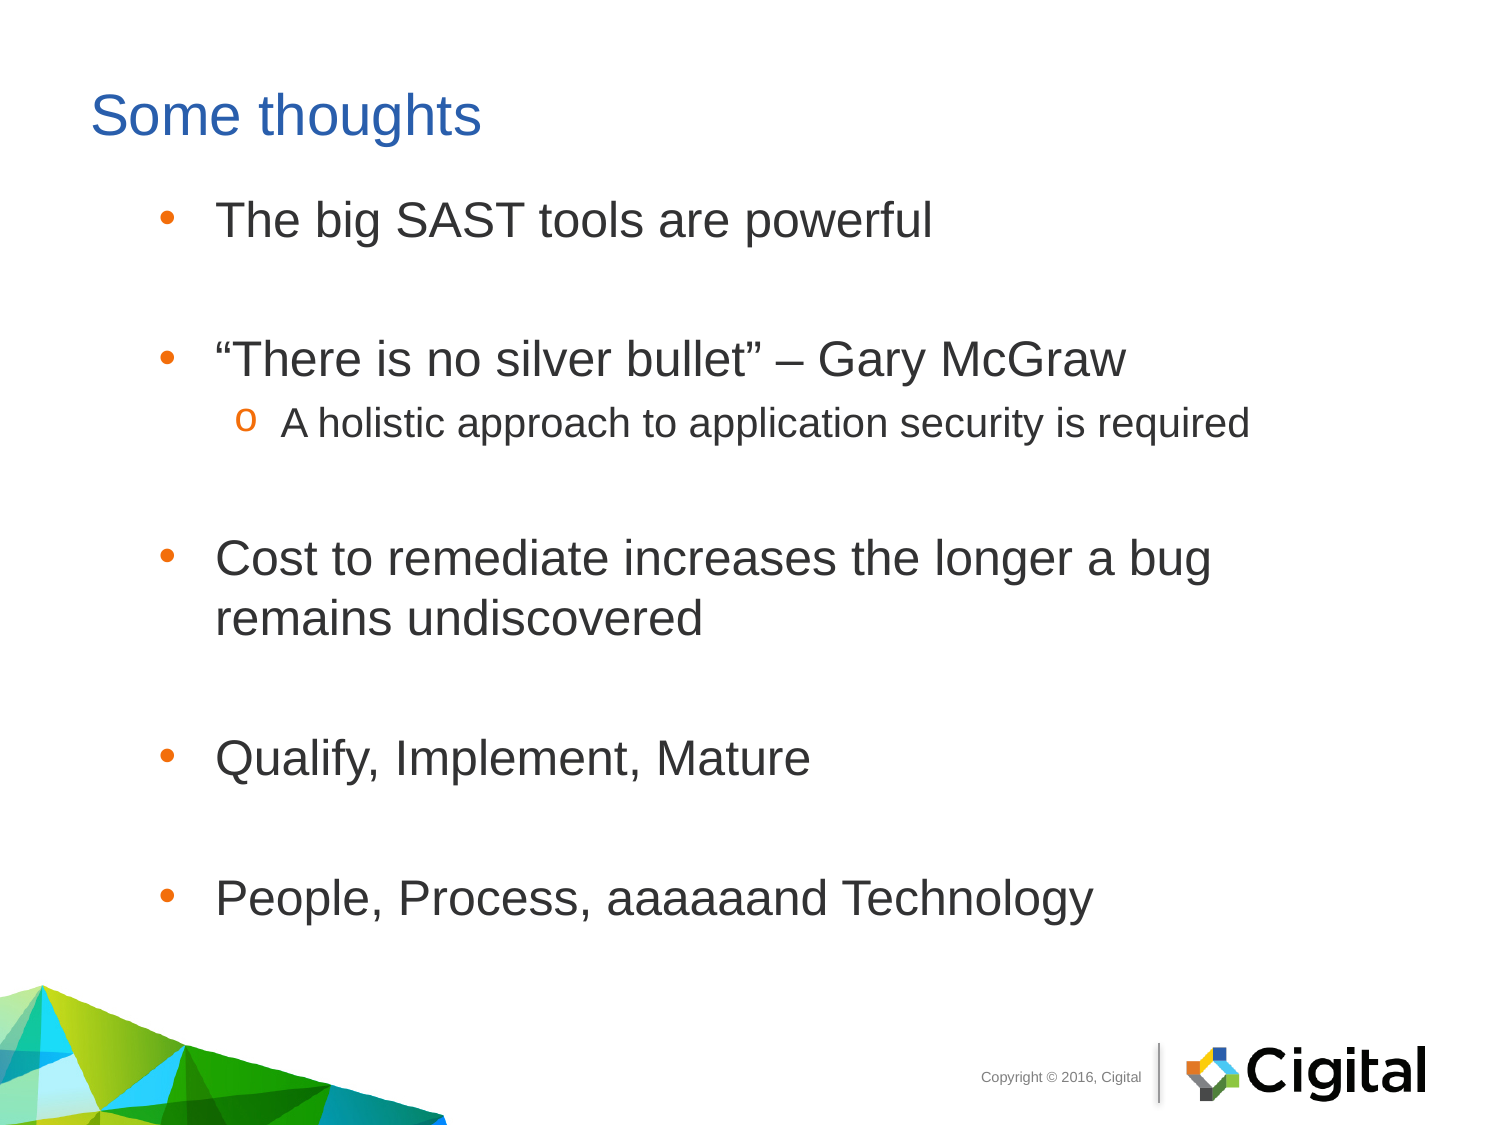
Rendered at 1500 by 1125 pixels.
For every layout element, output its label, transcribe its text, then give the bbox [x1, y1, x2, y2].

title Some thoughts [75, 45, 1425, 180]
picture [0, 972, 461, 1125]
list The big SAST tools are powerful “There is no silver bullet” – Gary McGraw A holistic approach to application security is required Cost to remediate increases the longer a bug remains undiscovered Qualify, Implement, Mature People, Process, aaaaaand Technology [143, 179, 1404, 938]
